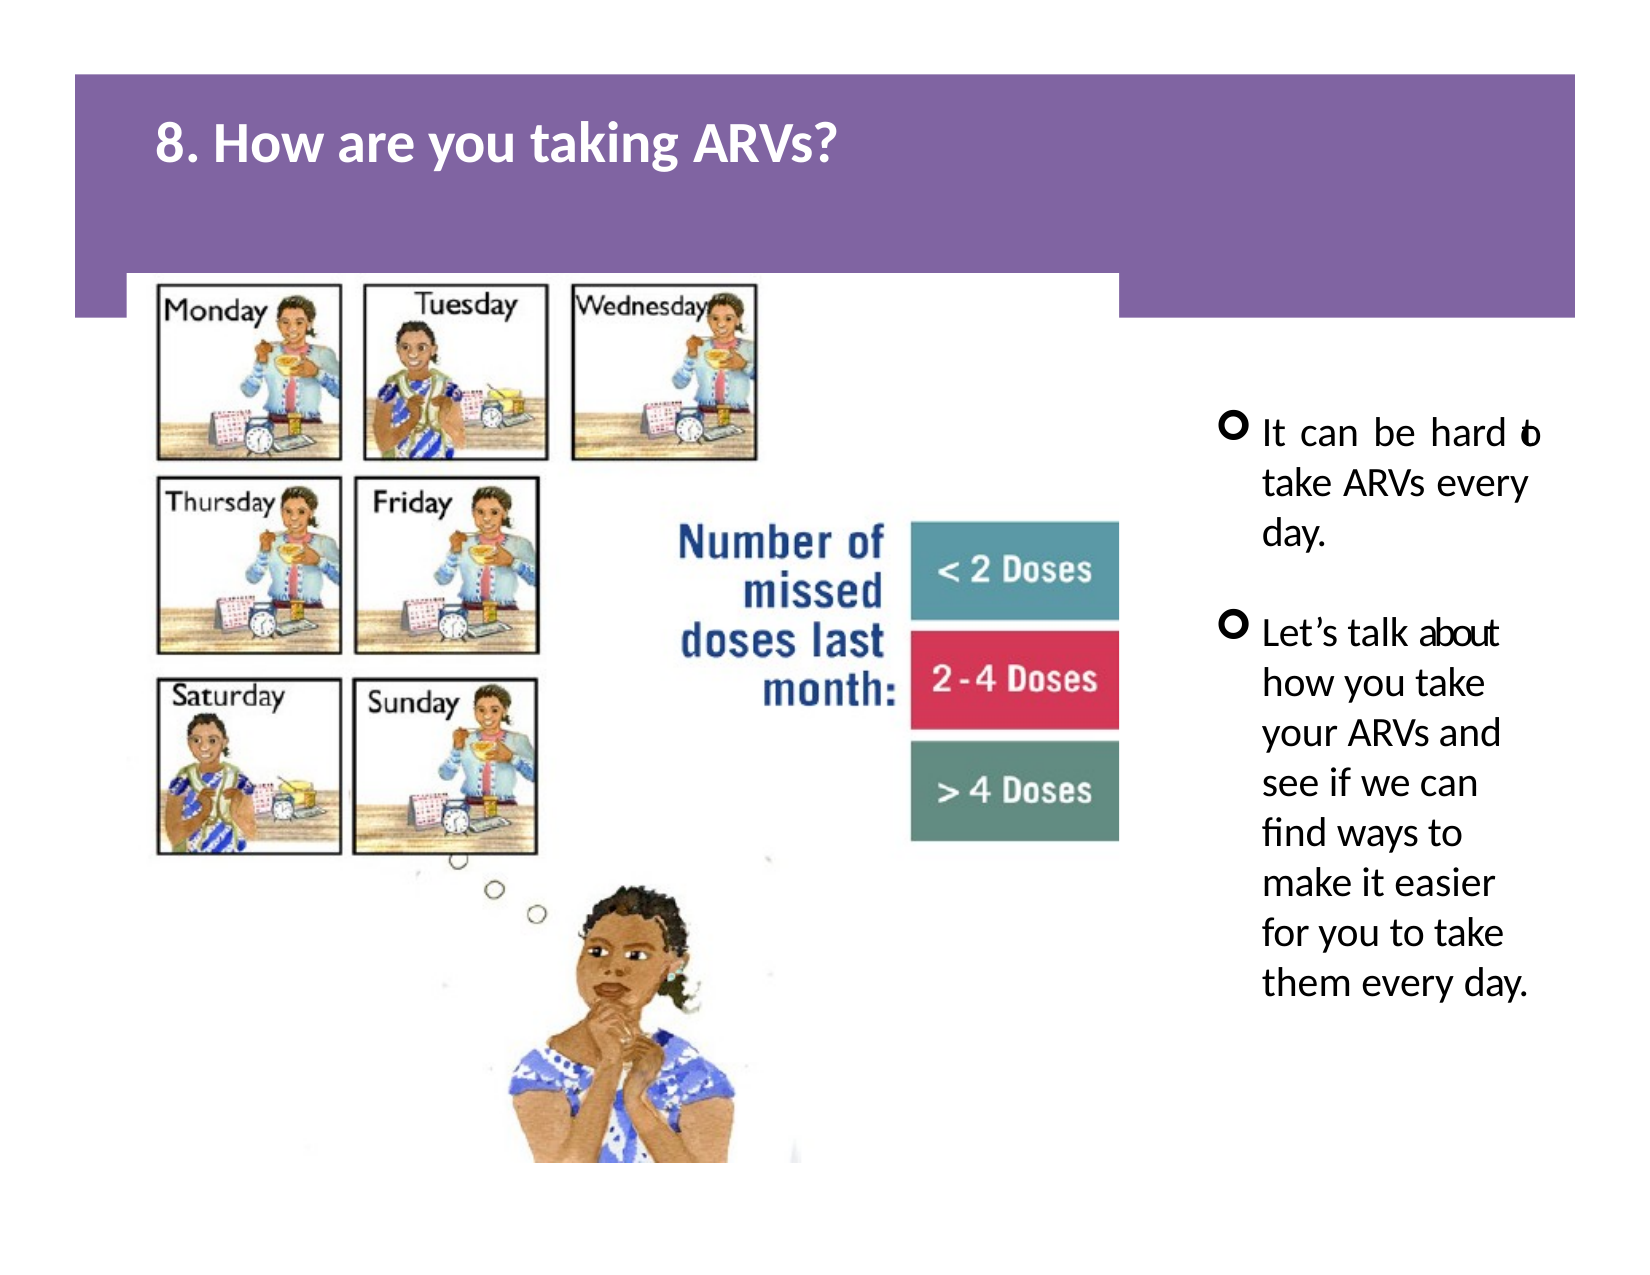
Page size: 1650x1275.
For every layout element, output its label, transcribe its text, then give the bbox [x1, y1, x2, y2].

title 8. How are you taking ARVs? [75, 74, 1575, 318]
text_box It can be hard to take ARVs every day. Let’s talk about how you take your ARVs and see if we can find ways to make it easier for you to take them every day. [1212, 403, 1542, 1005]
text_box [126, 273, 1120, 1163]
